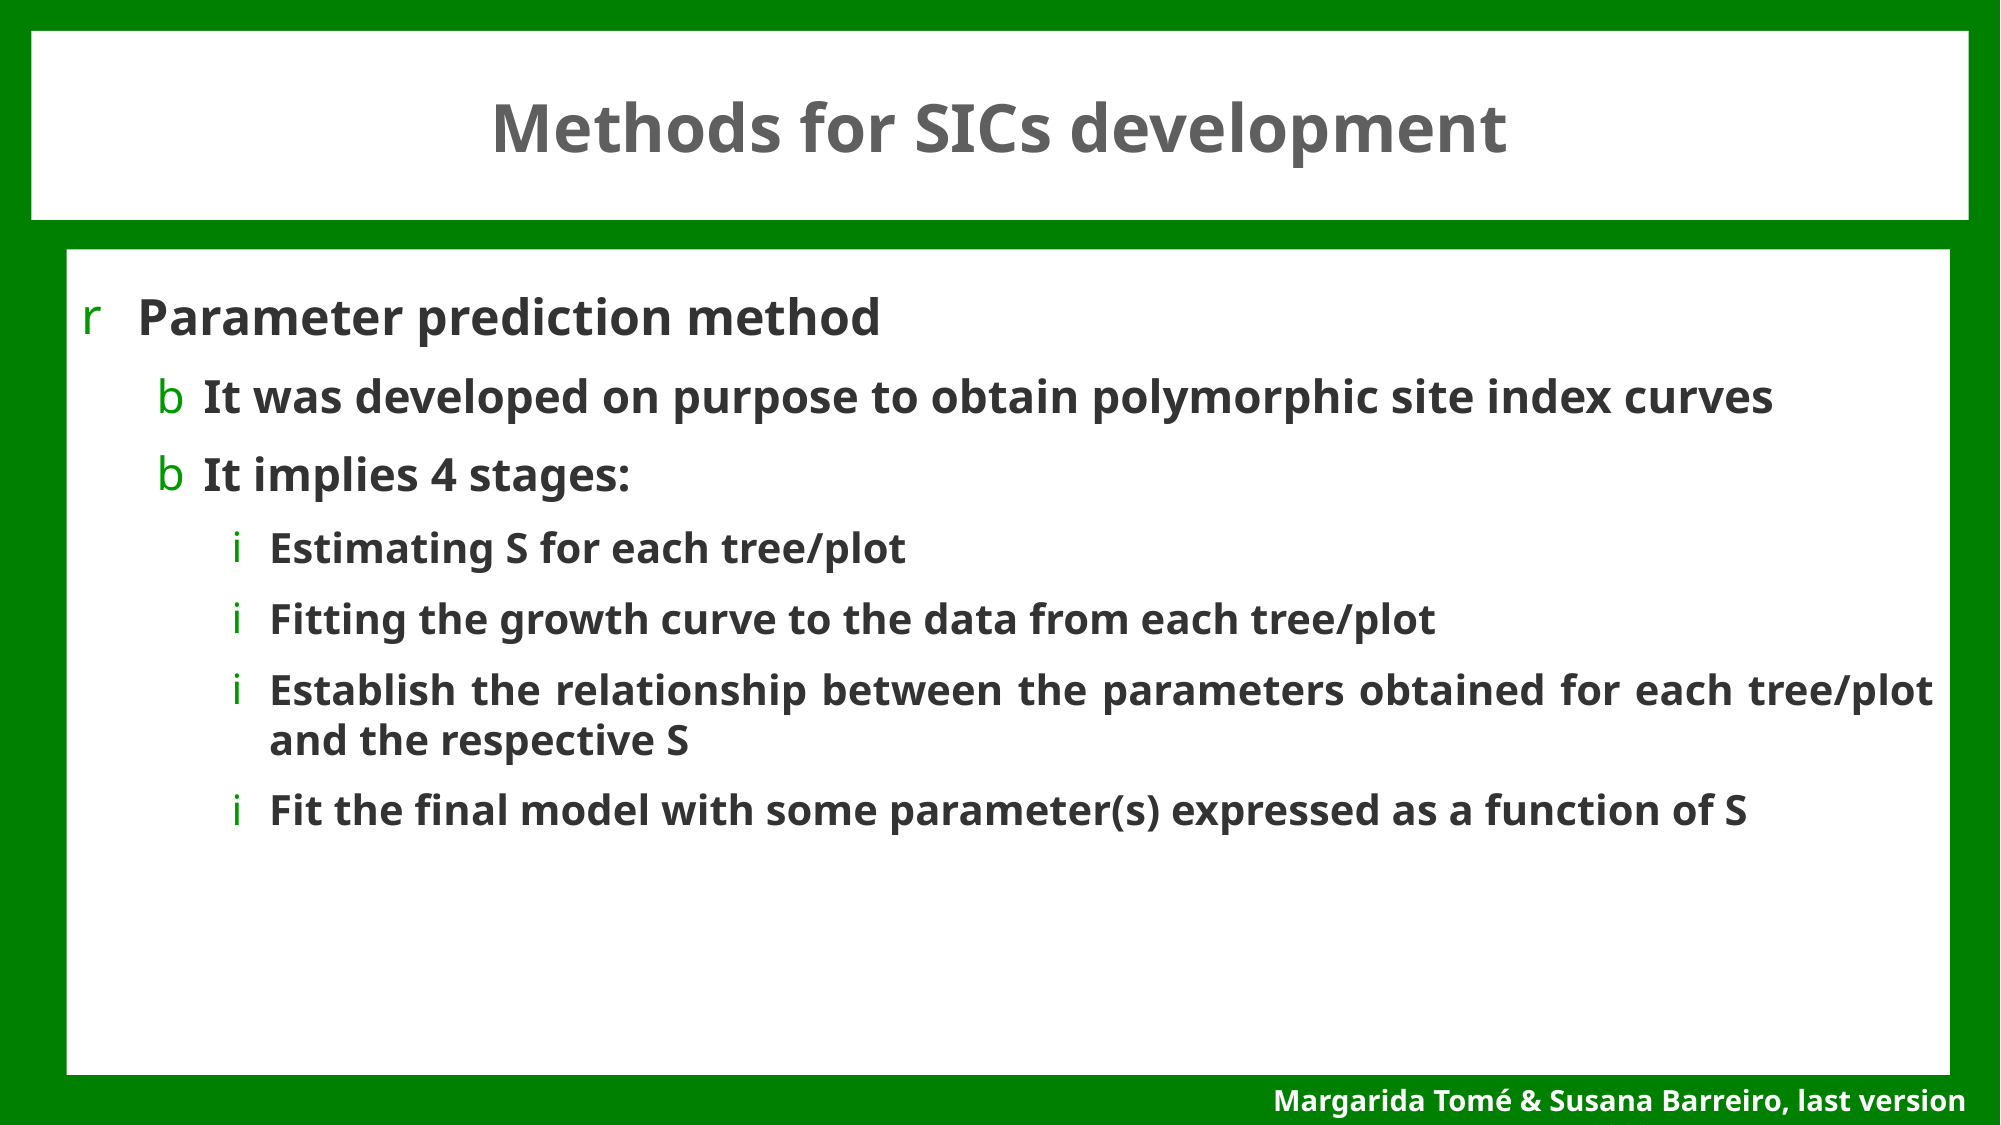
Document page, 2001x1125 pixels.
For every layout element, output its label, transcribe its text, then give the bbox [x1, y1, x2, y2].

title Methods for SICs development [31, 30, 1969, 220]
list Parameter prediction method It was developed on purpose to obtain polymorphic site index curves It implies 4 stages: Estimating S for each tree/plot Fitting the growth curve to the data from each tree/plot Establish the relationship between the parameters obtained for each tree/plot and the respective S Fit the final model with some parameter(s) expressed as a function of S [66, 249, 1950, 1075]
